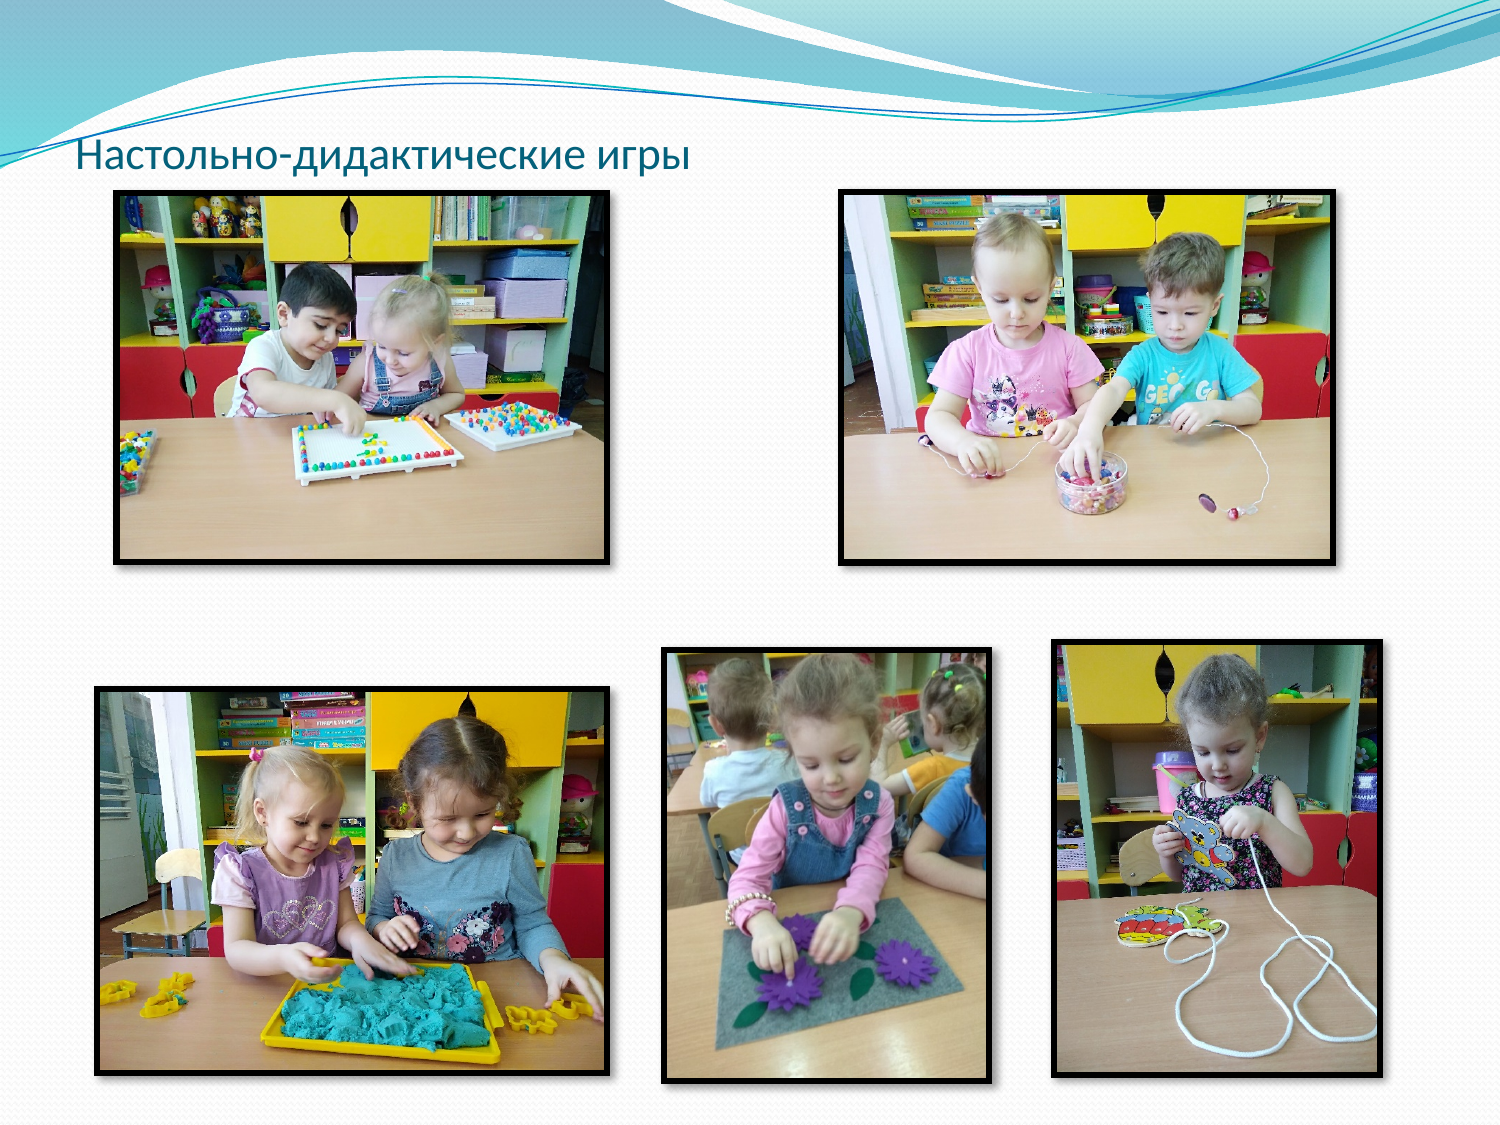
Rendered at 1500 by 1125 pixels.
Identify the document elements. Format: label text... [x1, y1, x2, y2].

picture [100, 692, 604, 1071]
picture [844, 194, 1331, 560]
picture [667, 652, 987, 1079]
picture [1056, 644, 1378, 1073]
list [119, 195, 604, 560]
title Настольно-дидактические игры [75, 115, 1425, 179]
